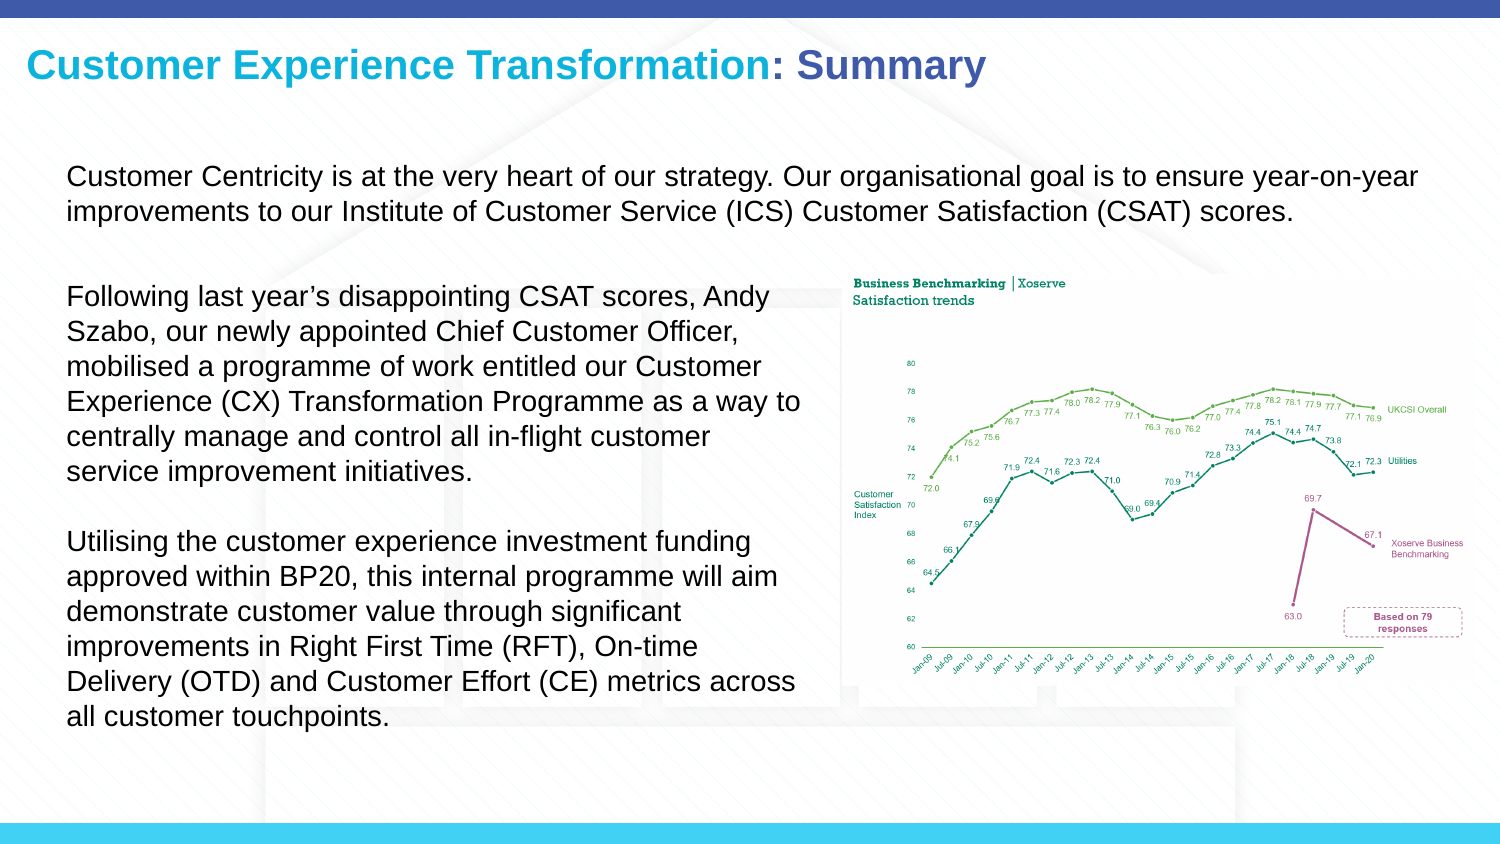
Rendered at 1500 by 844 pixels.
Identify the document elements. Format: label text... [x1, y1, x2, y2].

title Customer Experience Transformation: Summary [11, 20, 1425, 106]
text_box Customer Centricity is at the very heart of our strategy. Our organisational goal is to ensure year-on-year improvements to our Institute of Customer Service (ICS) Customer Satisfaction (CSAT) scores. [51, 149, 1461, 235]
text_box Following last year’s disappointing CSAT scores, Andy Szabo, our newly appointed Chief Customer Officer, mobilised a programme of work entitled our Customer Experience (CX) Transformation Programme as a way to centrally manage and control all in-flight customer service improvement initiatives. Utilising the customer experience investment funding approved within BP20, this internal programme will aim demonstrate customer value through significant improvements in Right First Time (RFT), On-time Delivery (OTD) and Customer Effort (CE) metrics across all customer touchpoints. [51, 235, 819, 740]
picture [0, 0, 1500, 844]
